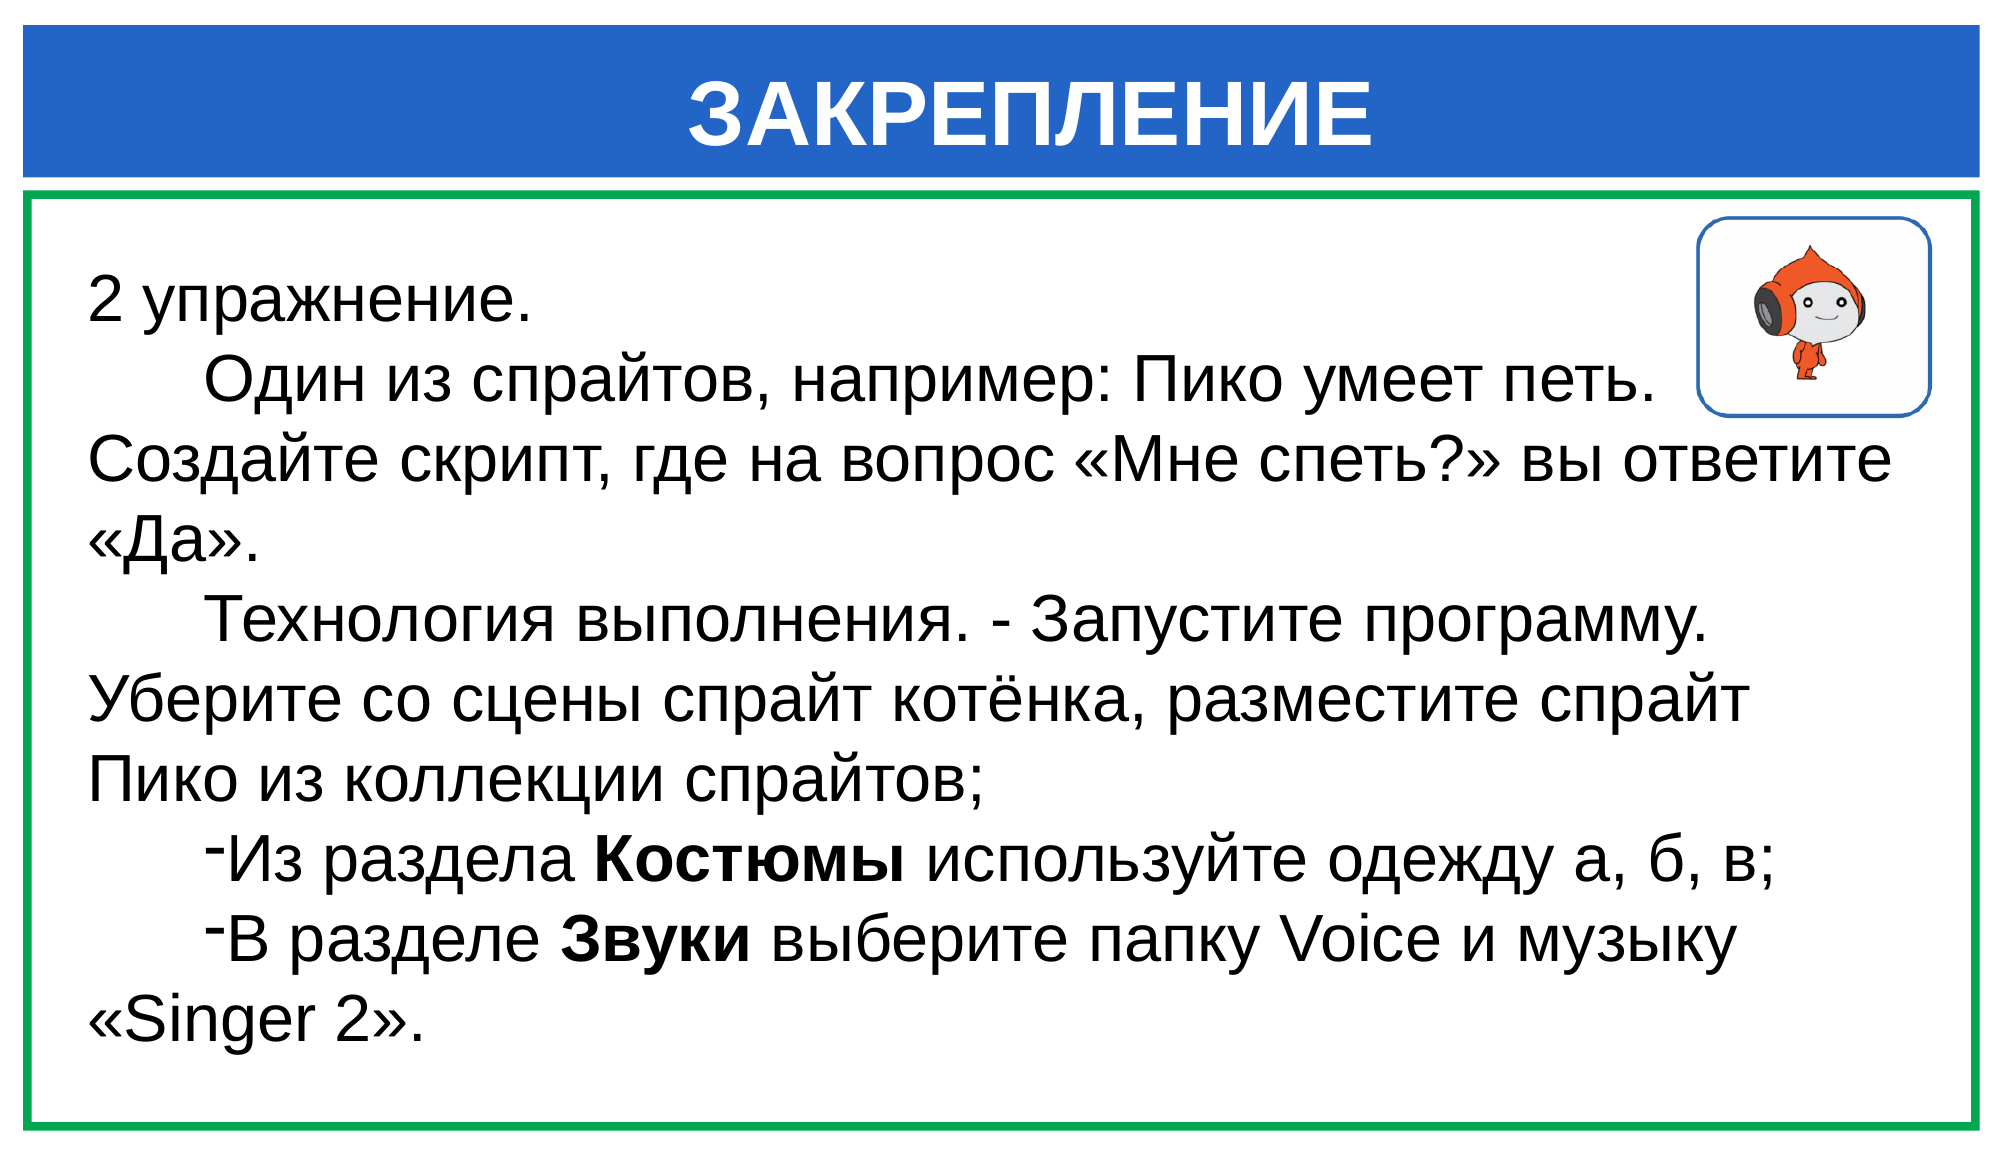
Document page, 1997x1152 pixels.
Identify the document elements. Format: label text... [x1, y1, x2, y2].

text_box ЗАКРЕПЛЕНИЕ [62, 48, 1997, 165]
picture [1689, 212, 1935, 420]
text_box 2 упражнение. Один из спрайтов, например: Пико умеет петь. Создайте скрипт, где на вопрос «Мне спеть?» вы ответите «Да». Технология выполнения. - Запустите программу. Уберите со сцены спрайт котёнка, разместите спрайт Пико из коллекции спрайтов; Из раздела Костюмы используйте одежду а, б, в; В разделе Звуки выберите папку Voice и музыку «Singer 2». [72, 247, 1913, 1063]
